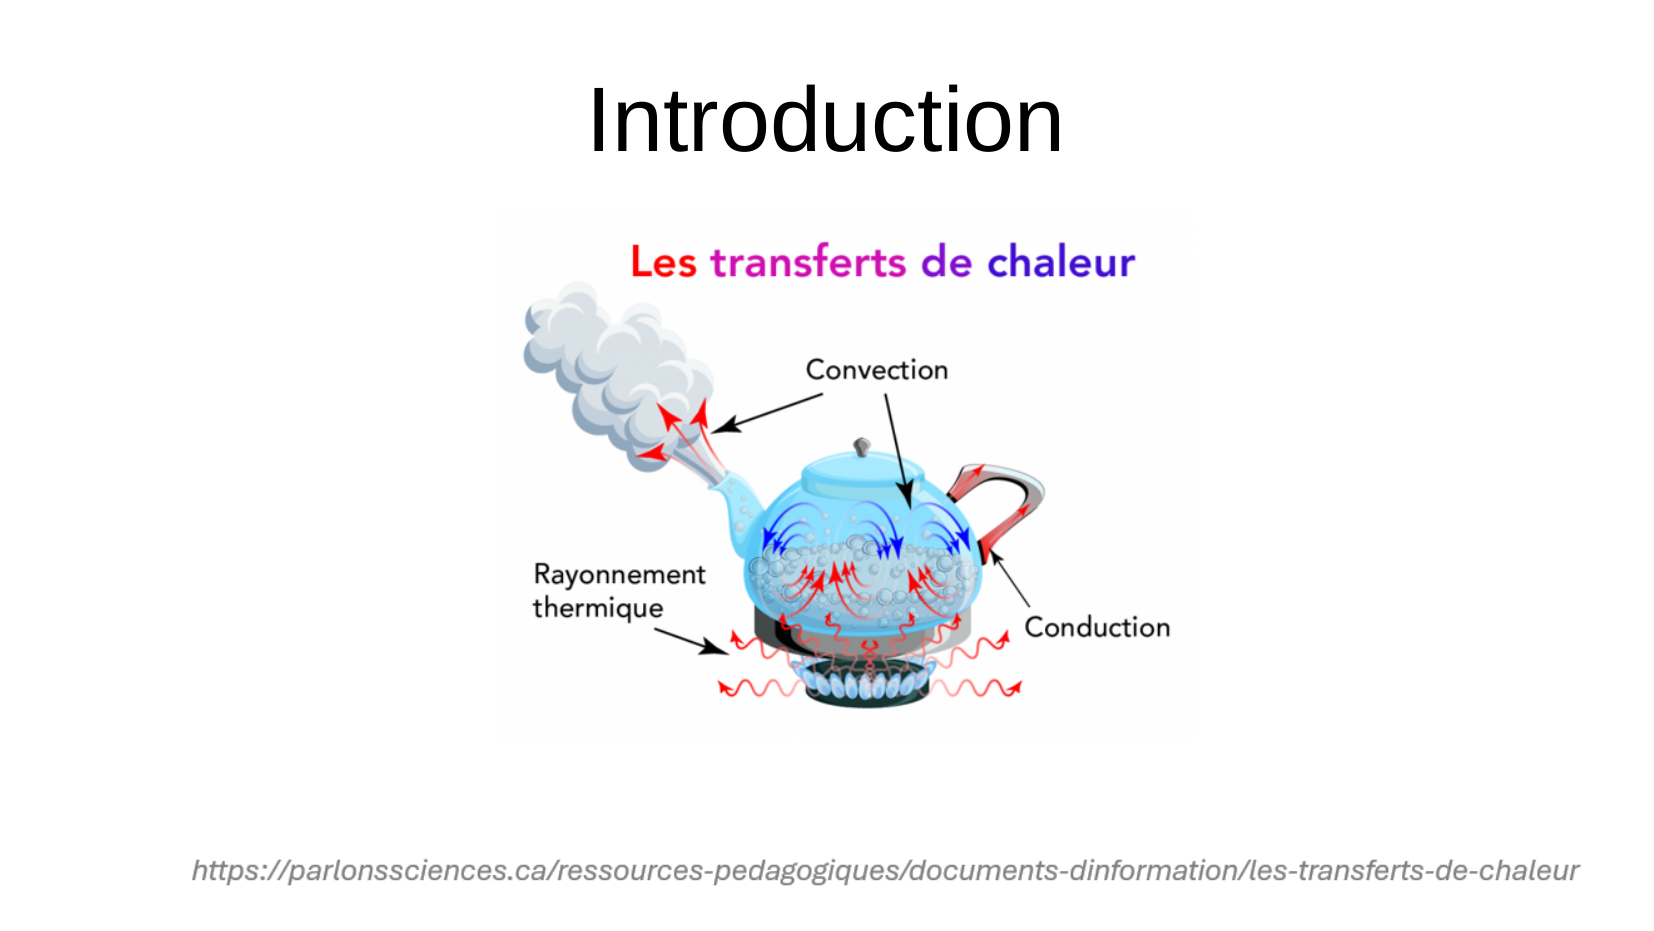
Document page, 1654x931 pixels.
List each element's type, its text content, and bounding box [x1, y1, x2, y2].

picture [190, 856, 1595, 902]
title Introduction [82, 37, 1571, 193]
picture [468, 196, 1198, 740]
